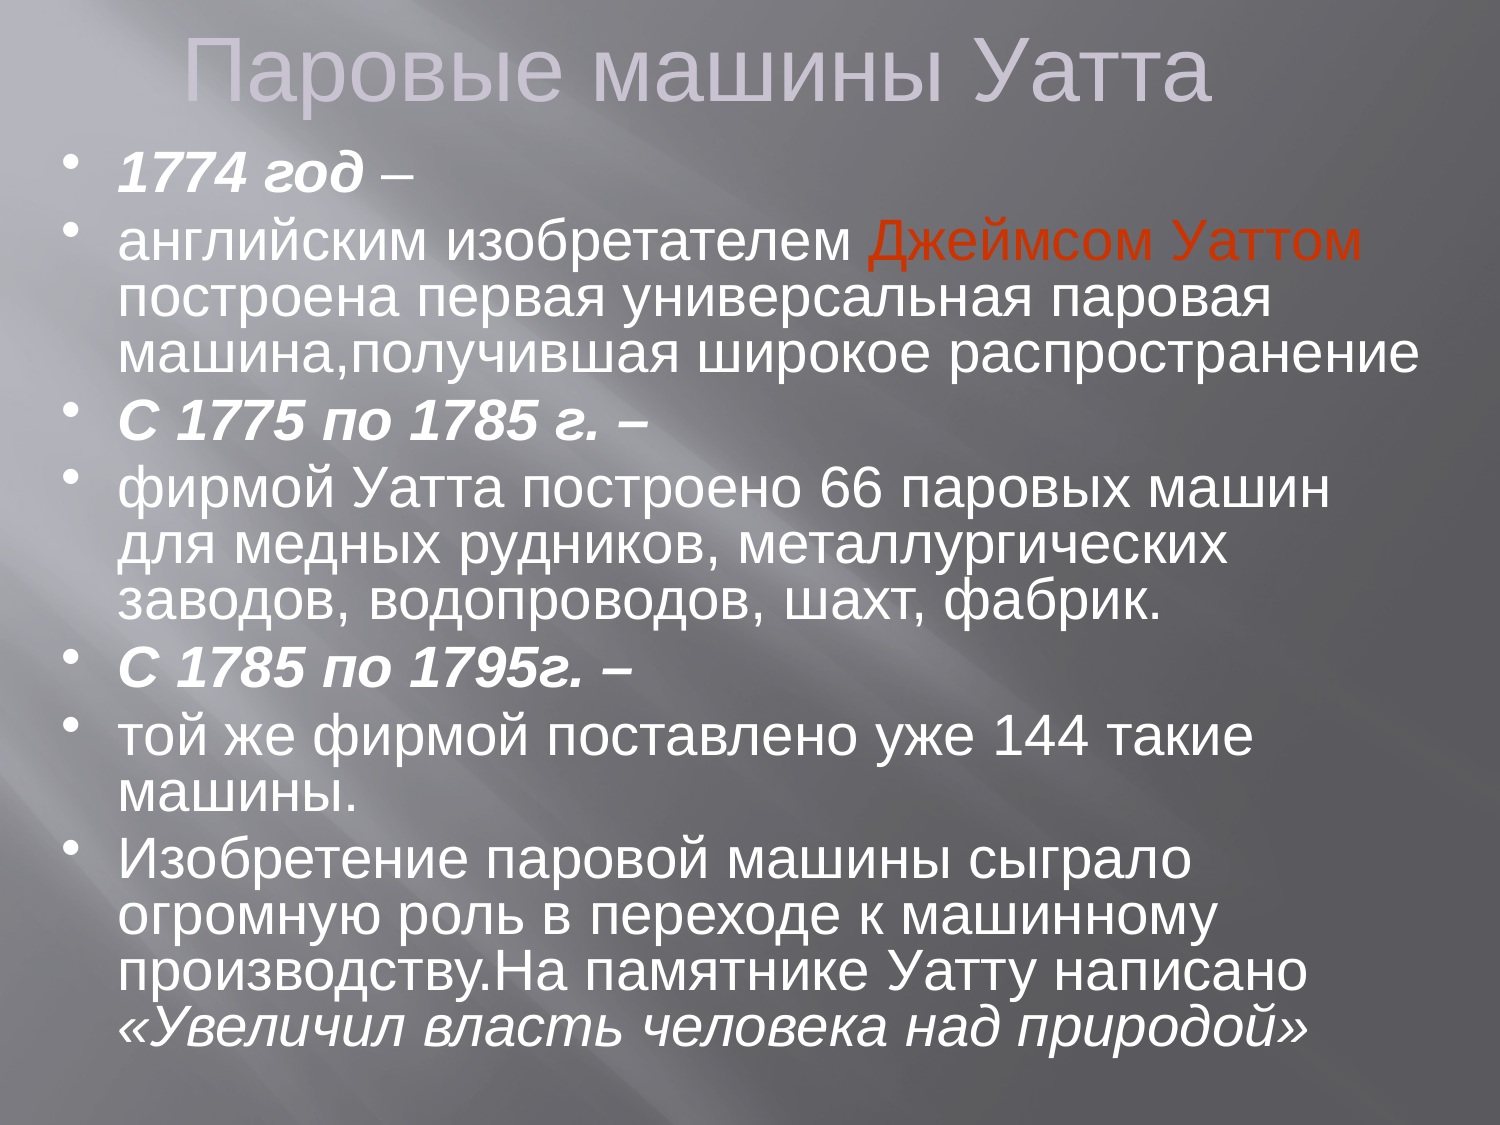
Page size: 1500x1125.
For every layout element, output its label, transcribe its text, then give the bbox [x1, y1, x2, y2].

text_box 1774 год – английским изобретателем Джеймсом Уаттом построена первая универсальная паровая машина,получившая широкое распространение С 1775 по 1785 г. – фирмой Уатта построено 66 паровых машин для медных рудников, металлургических заводов, водопроводов, шахт, фабрик. С 1785 по 1795г. – той же фирмой поставлено уже 144 такие машины. Изобретение паровой машины сыграло огромную роль в переходе к машинному производству.На памятнике Уатту написано «Увеличил власть человека над природой» [46, 140, 1461, 948]
text_box Паровые машины Уатта [81, 0, 1313, 140]
